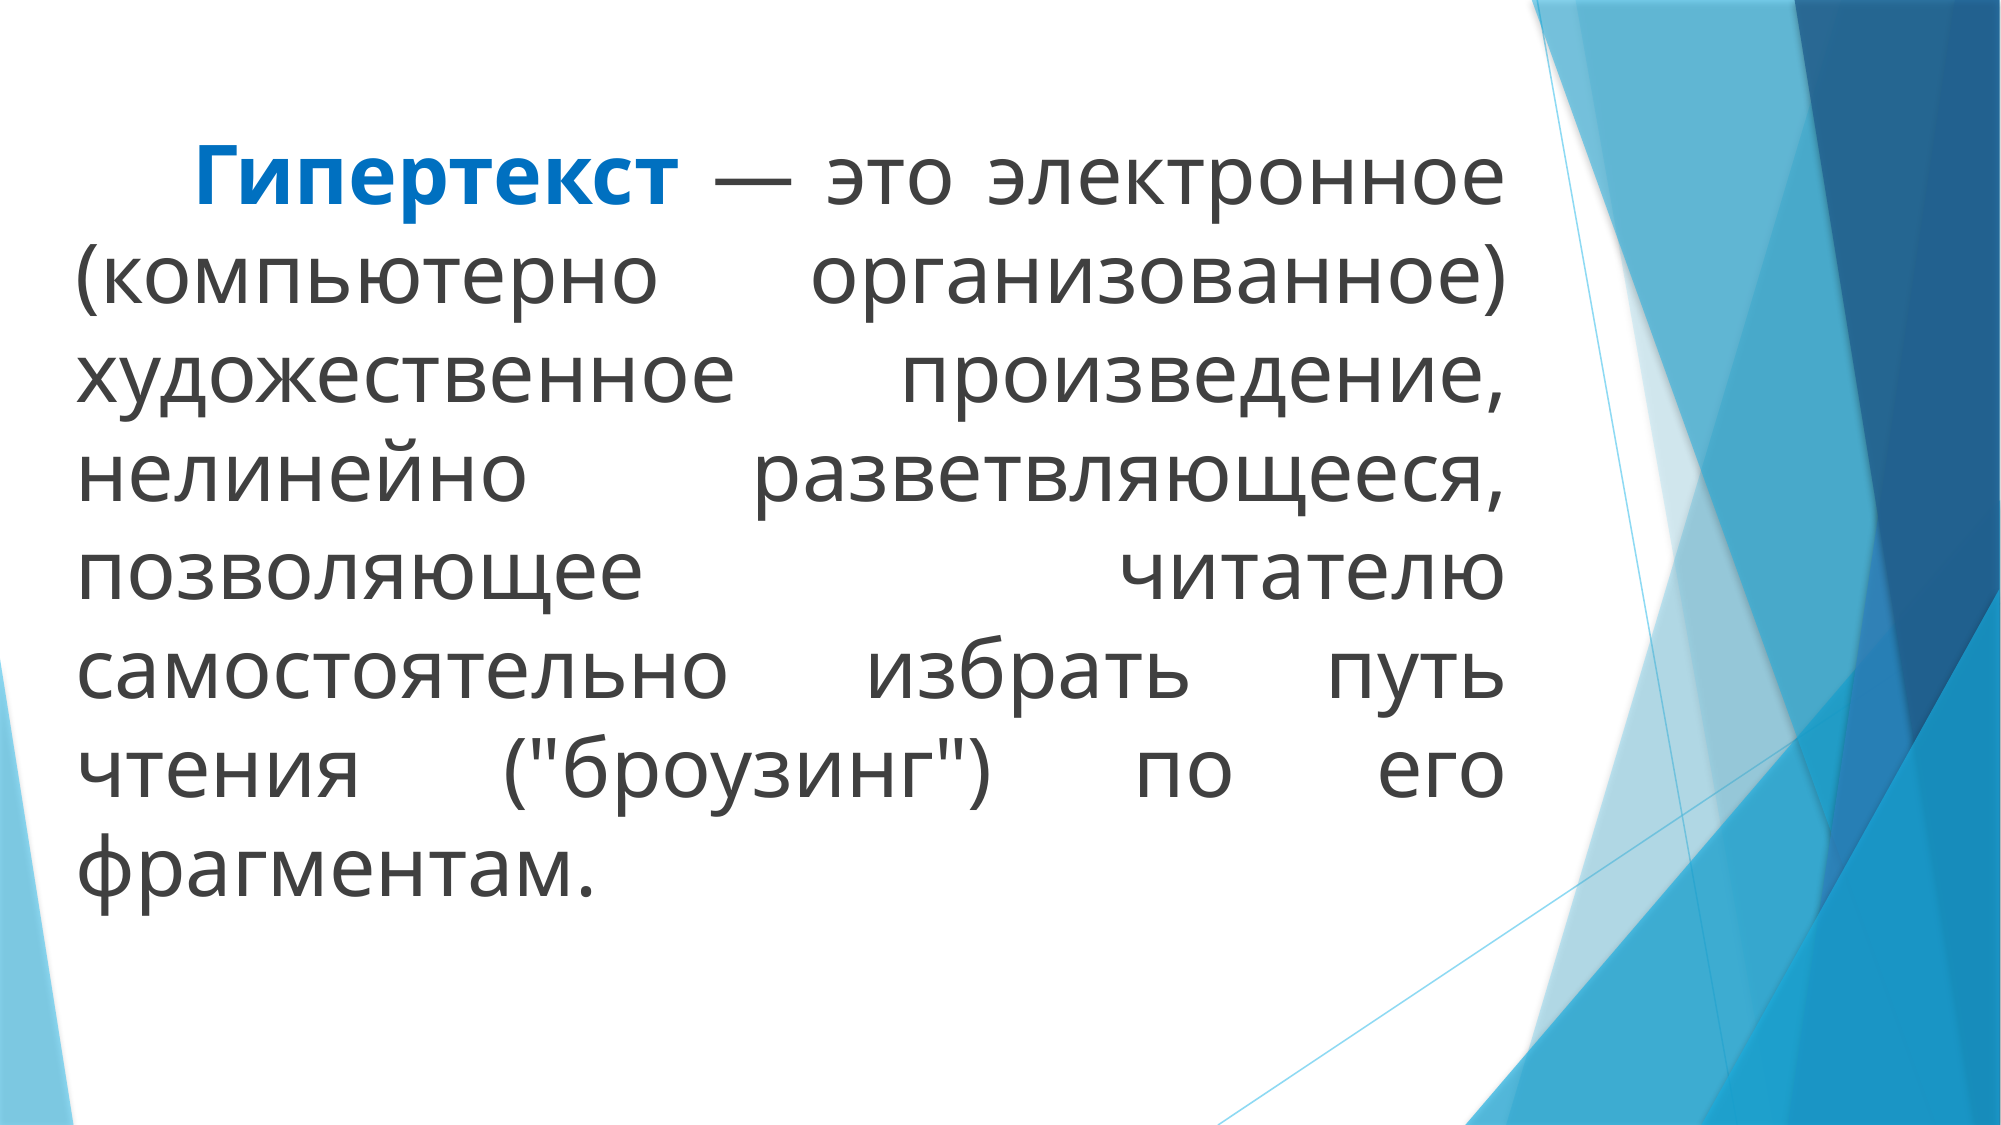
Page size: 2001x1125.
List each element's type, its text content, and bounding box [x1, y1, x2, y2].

list Гипертекст ― это электронное (компьютерно организованное) художественное произведение, нелинейно разветвляющееся, позволяющее читателю самостоятельно избрать путь чтения ("броузинг") по его фрагментам. [60, 114, 1524, 921]
